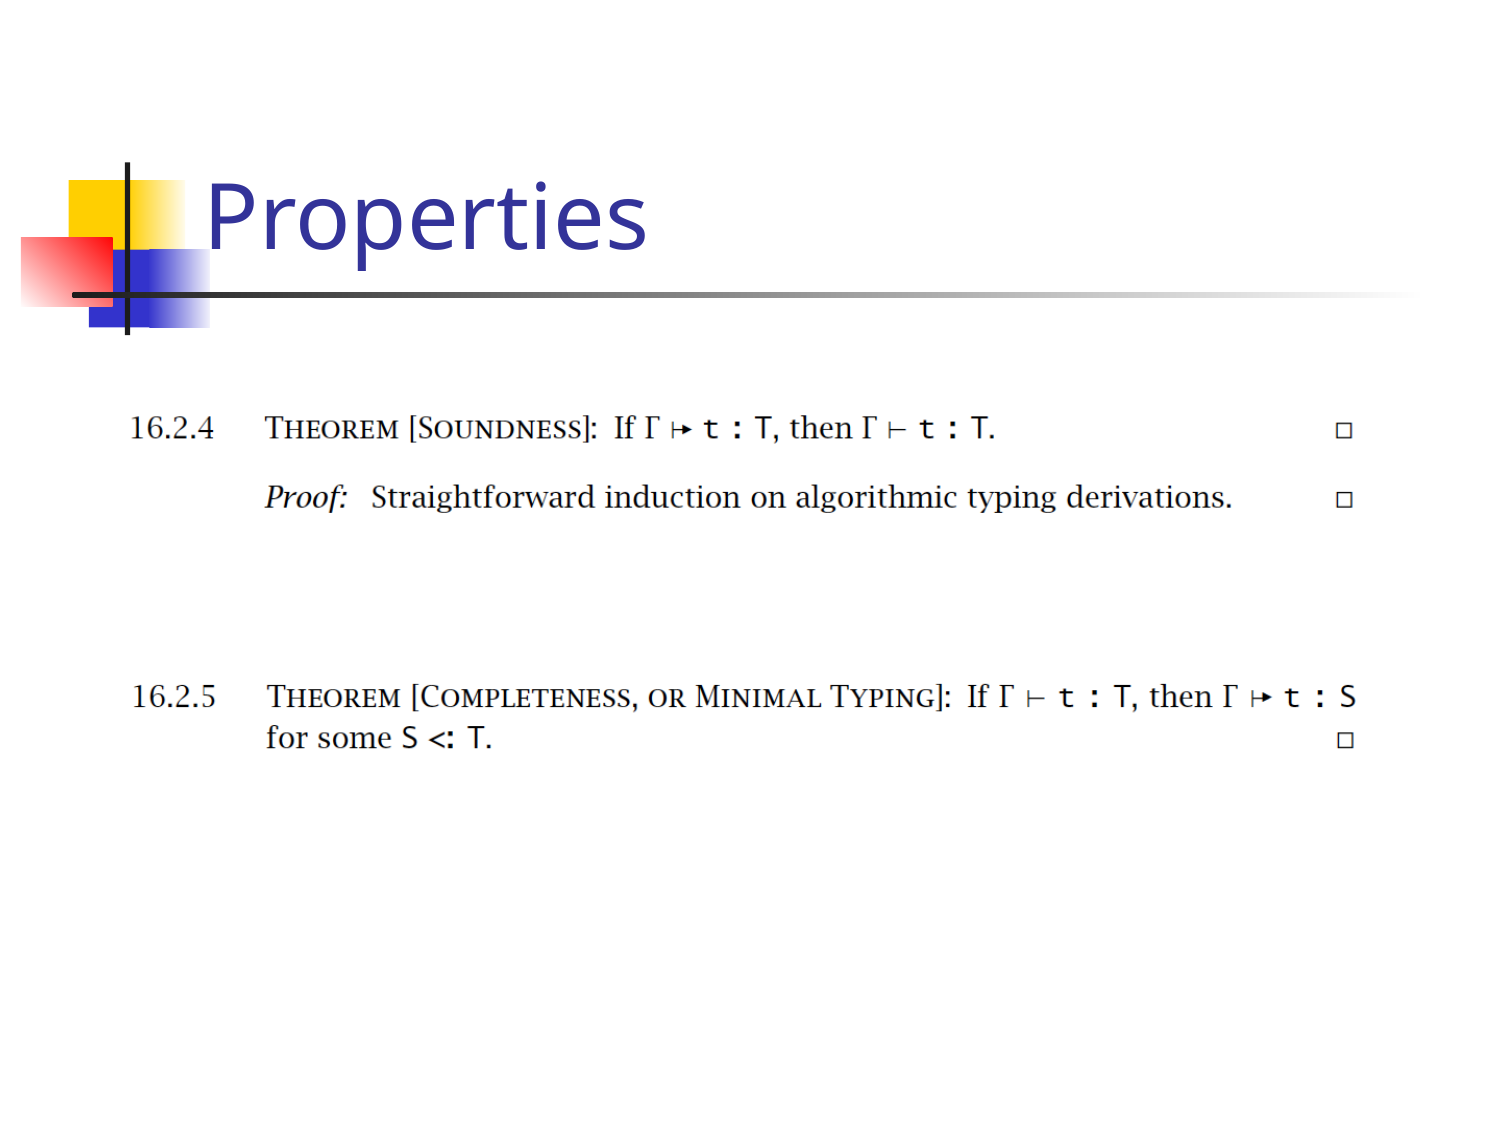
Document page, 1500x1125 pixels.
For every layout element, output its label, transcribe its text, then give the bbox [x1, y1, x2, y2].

picture [111, 647, 1389, 782]
title Properties [188, 35, 1468, 275]
picture [115, 387, 1389, 536]
